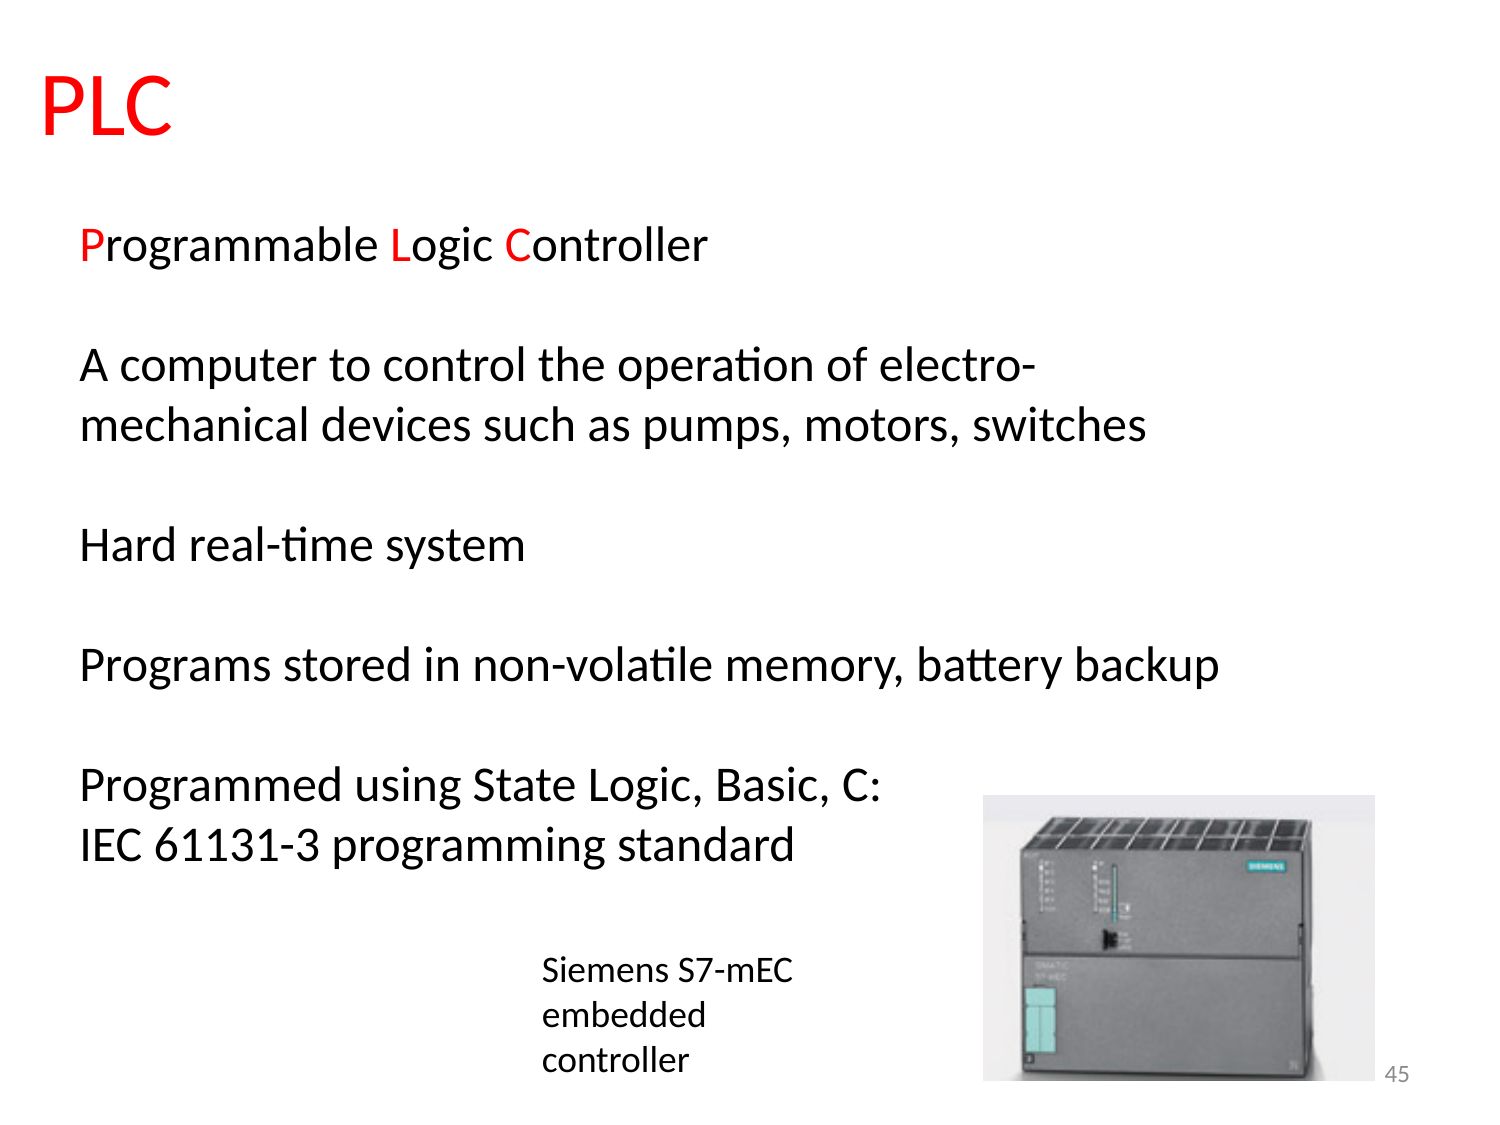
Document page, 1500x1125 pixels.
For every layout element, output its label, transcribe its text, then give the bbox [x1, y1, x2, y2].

slide_number 45 [1074, 1042, 1425, 1103]
picture [983, 794, 1376, 1081]
title PLC [24, 27, 1375, 171]
text_box Siemens S7-mEC embedded controller [527, 937, 863, 1088]
text_box Programmable Logic Controller A computer to control the operation of electro-mechanical devices such as pumps, motors, switches Hard real-time system Programs stored in non-volatile memory, battery backup Programmed using State Logic, Basic, C: IEC 61131-3 programming standard [64, 204, 1257, 879]
